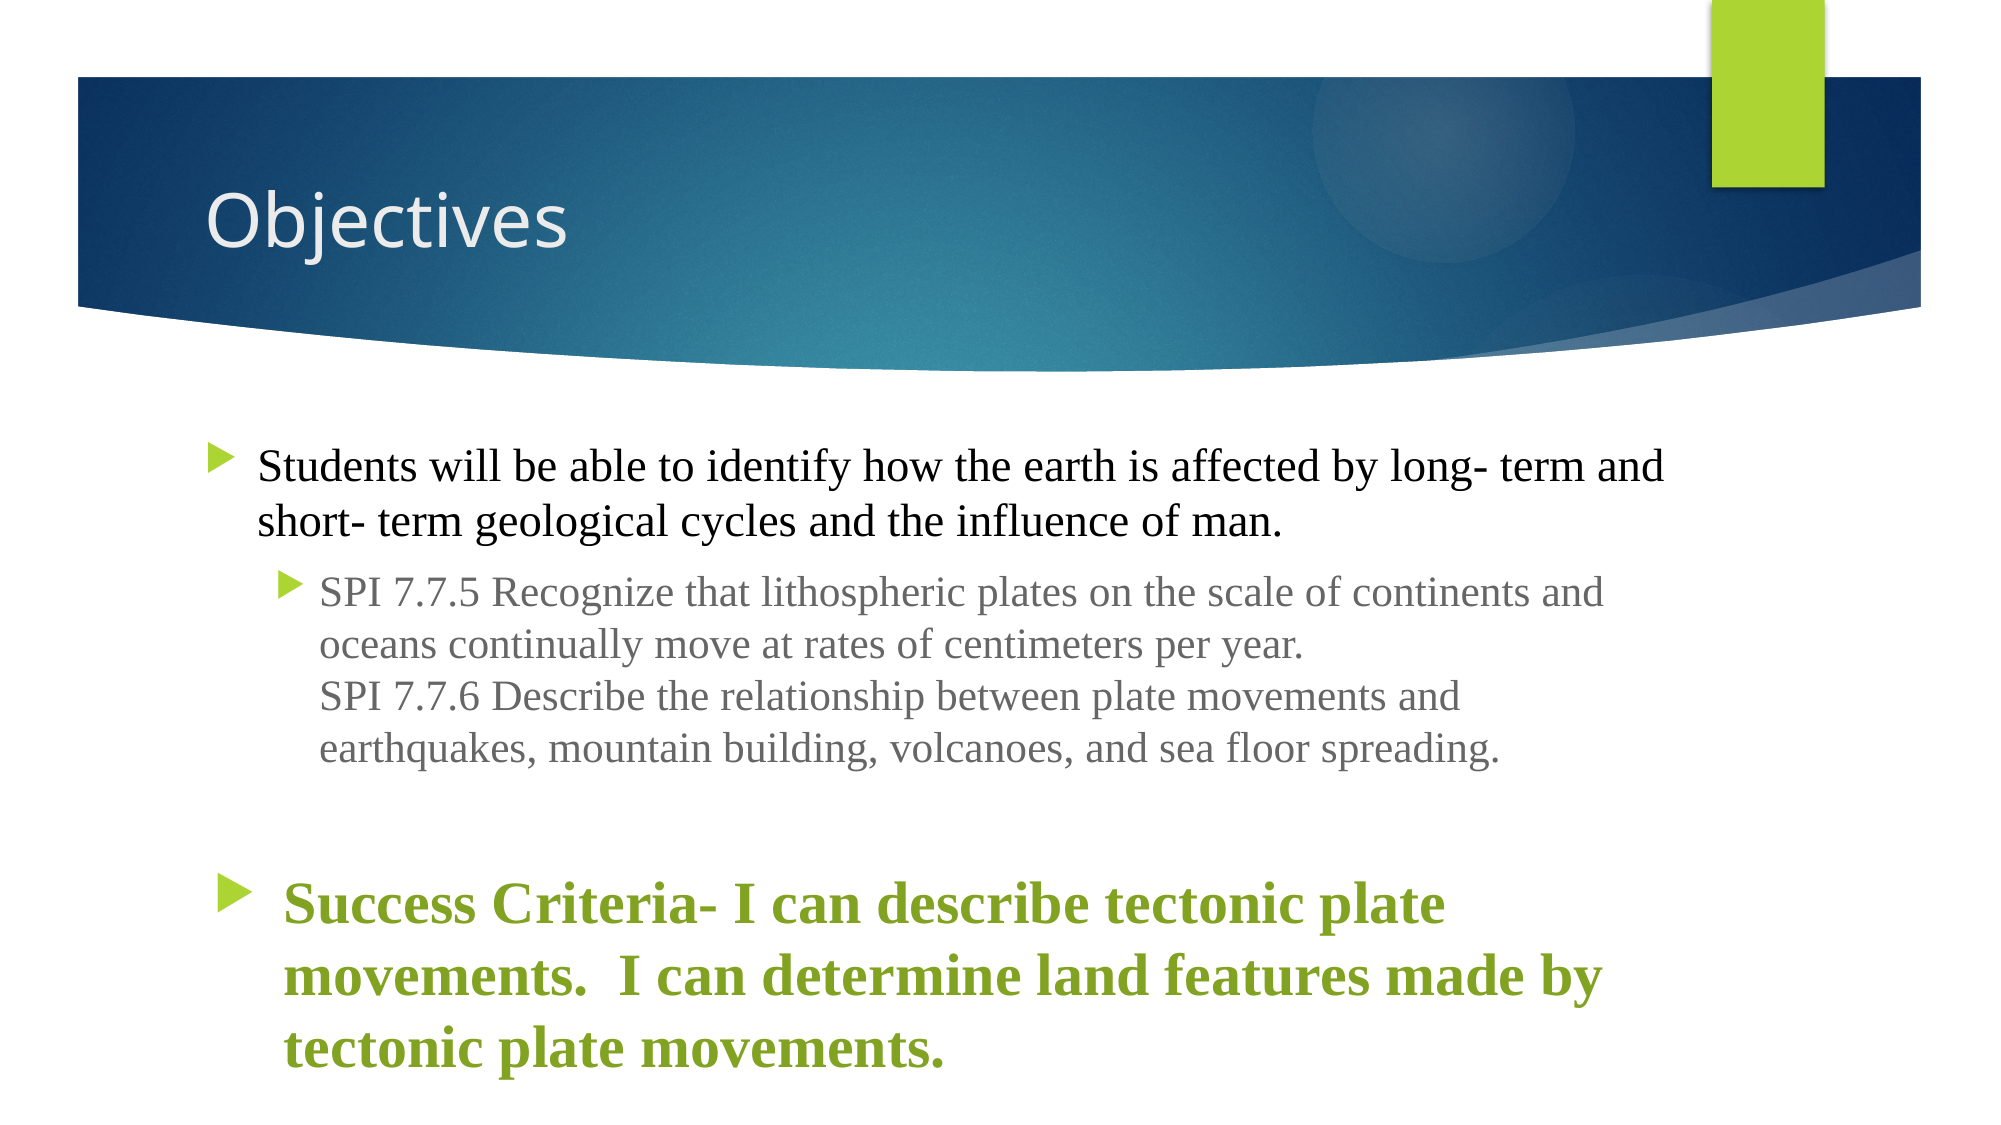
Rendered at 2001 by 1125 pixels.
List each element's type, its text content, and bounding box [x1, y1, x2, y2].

title Objectives [189, 159, 1627, 276]
list Students will be able to identify how the earth is affected by long- term and short- term geological cycles and the influence of man. SPI 7.7.5 Recognize that lithospheric plates on the scale of continents and oceans continually move at rates of centimeters per year. SPI 7.7.6 Describe the relationship between plate movements and earthquakes, mountain building, volcanoes, and sea floor spreading. Success Criteria- I can describe tectonic plate movements. I can determine land features made by tectonic plate movements. [189, 427, 1693, 1097]
